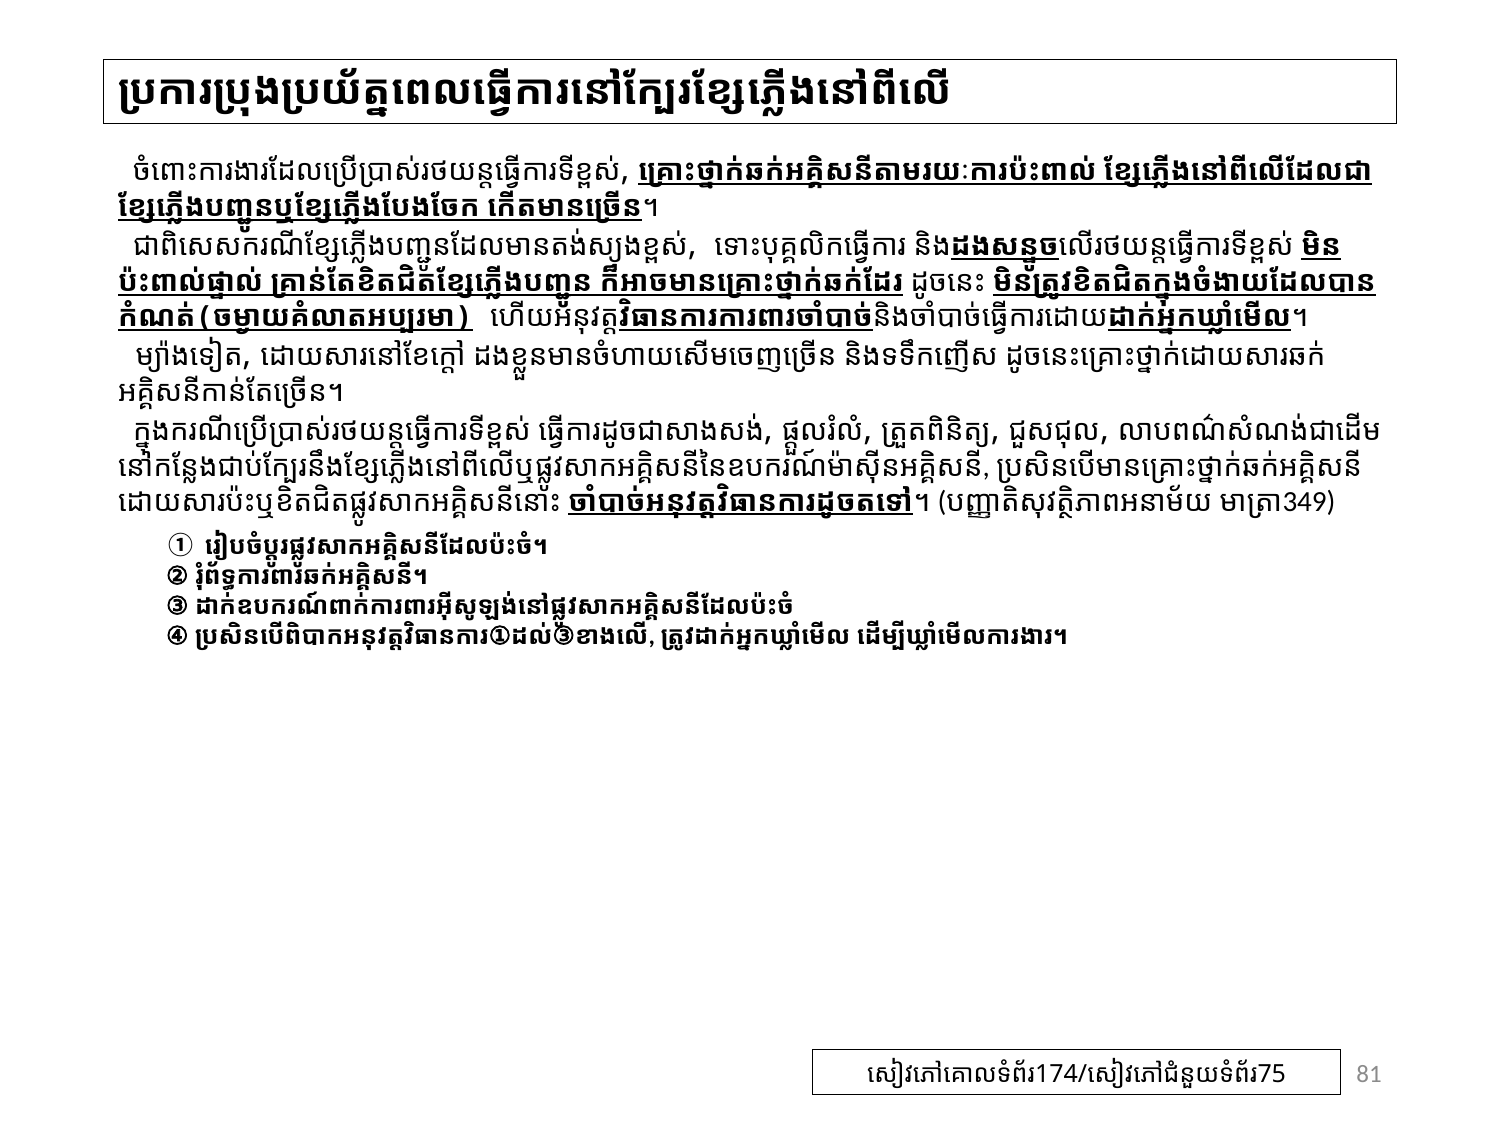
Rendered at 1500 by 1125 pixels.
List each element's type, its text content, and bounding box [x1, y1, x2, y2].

title ប្រការប្រុងប្រយ័ត្នពេលធ្វើការនៅក្បែរខ្សែភ្លើងនៅពីលើ [103, 59, 1397, 124]
slide_number 81 [1059, 1042, 1397, 1103]
text_box សៀវភៅគោលទំព័រ174/សៀវភៅជំនួយទំព័រ75 [812, 1049, 1059, 1095]
text_box ចំពោះការងារដែលប្រើប្រាស់រថយន្តធ្វើការទីខ្ពស់, គ្រោះថ្នាក់ឆក់អគ្គិសនីតាមរយៈការប៉ះពាល់ ខ្សែភ្លើងនៅពីលើដែលជាខ្សែភ្លើងបញ្ជូនឬខ្សែភ្លើងបែងចែក កើតមានច្រើន។ ជាពិសេសករណីខ្សែភ្លើងបញ្ជូនដែលមានតង់ស្យុងខ្ពស់, ទោះបុគ្គលិកធ្វើការ និងដងសន្ទូចលើរថយន្តធ្វើការទីខ្ពស់ មិនប៉ះពាល់ផ្ទាល់ គ្រាន់តែខិតជិតខ្សែភ្លើងបញ្ជូន ក៏អាចមានគ្រោះថ្នាក់ឆក់ដែរ ដូចនេះ មិនត្រូវខិតជិតក្នុងចំងាយដែលបានកំណត់(ចម្ងាយគំលាតអប្បរមា) ហើយអនុវត្តវិធានការការពារចាំបាច់និងចាំបាច់ធ្វើការដោយដាក់អ្នកឃ្លាំមើល។ ម្យ៉ាងទៀត, ដោយសារនៅខែក្តៅ ដងខ្លួនមានចំហាយសើមចេញច្រើន និងទទឹកញើស ដូចនេះគ្រោះថ្នាក់ដោយសារឆក់អគ្គិសនីកាន់តែច្រើន។ ក្នុងករណីប្រើប្រាស់រថយន្តធ្វើការទីខ្ពស់ ធ្វើការដូចជាសាងសង់, ផ្តួលរំលំ, ត្រួតពិនិត្យ, ជួសជុល, លាបពណ៌សំណង់ជាដើម នៅកន្លែងជាប់ក្បែរនឹងខ្សែភ្លើងនៅពីលើឬផ្លូវសាកអគ្គិសនីនៃឧបករណ៍ម៉ាស៊ីនអគ្គិសនី, ប្រសិនបើមានគ្រោះថ្នាក់ឆក់អគ្គិសនីដោយសារប៉ះឬខិតជិតផ្លូវសាកអគ្គិសនីនោះ ចាំបាច់អនុវត្តវិធានការដូចតទៅ។ (បញ្ញាតិសុវត្ថិភាពអនាម័យ មាត្រា349) ① រៀបចំប្តូរផ្លូវសាកអគ្គិសនីដែលប៉ះចំ។ ② រុំព័ទ្ធការពារឆក់អគ្គិសនី។ ③ ដាក់ឧបករណ៍ពាក់ការពារអ៊ីសូឡង់នៅផ្លូវសាកអគ្គិសនីដែលប៉ះចំ ④ ប្រសិនបើពិបាកអនុវត្តវិធានការ①ដល់③ខាងលើ, ត្រូវដាក់អ្នកឃ្លាំមើល ដើម្បីឃ្លាំមើលការងារ។ [103, 139, 1397, 747]
